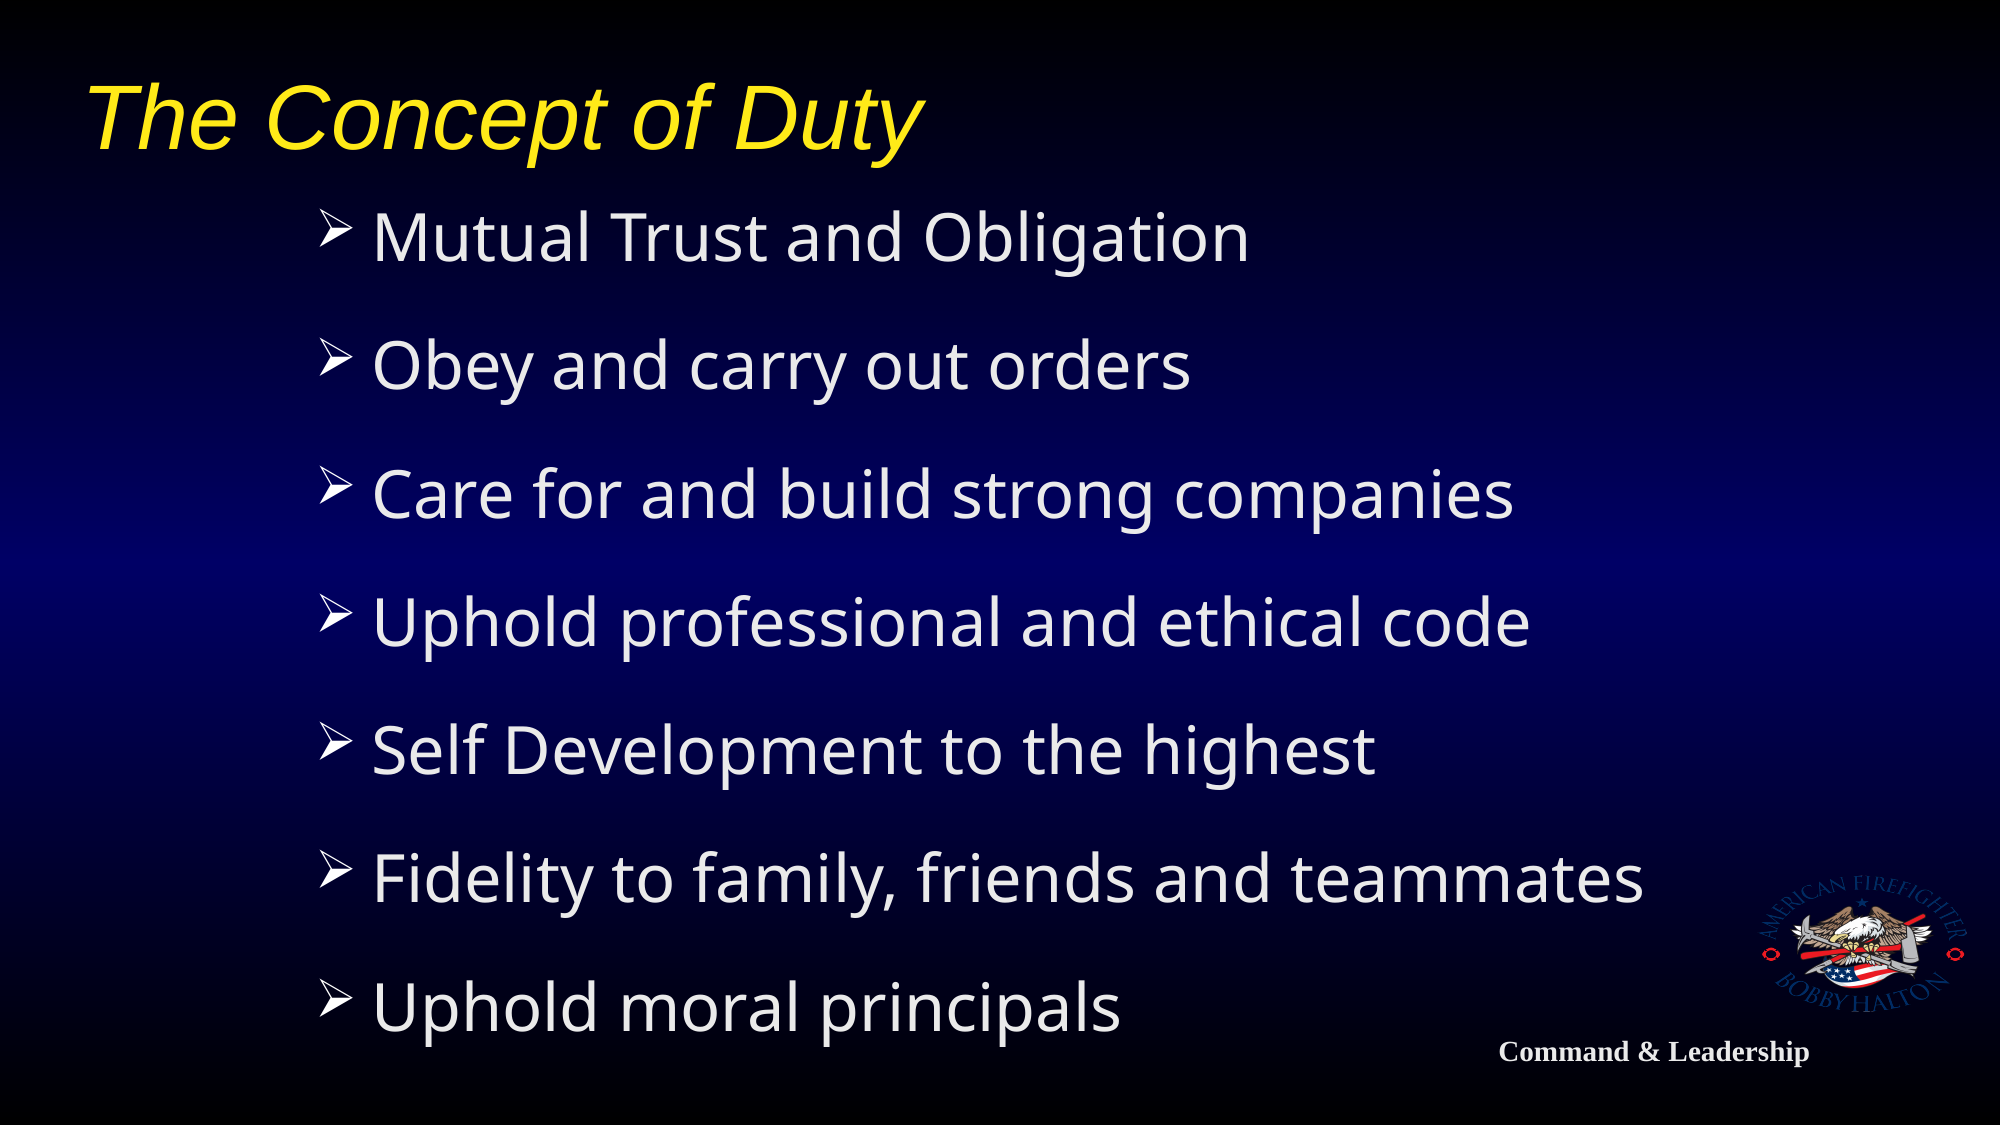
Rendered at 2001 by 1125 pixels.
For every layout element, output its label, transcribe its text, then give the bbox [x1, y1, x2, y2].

title The Concept of Duty [66, 37, 1950, 188]
footer Command & Leadership [1483, 1025, 2000, 1100]
picture [1753, 862, 1971, 1025]
list Mutual Trust and Obligation Obey and carry out orders Care for and build strong companies Uphold professional and ethical code Self Development to the highest Fidelity to family, friends and teammates Uphold moral principals [300, 187, 1663, 1088]
